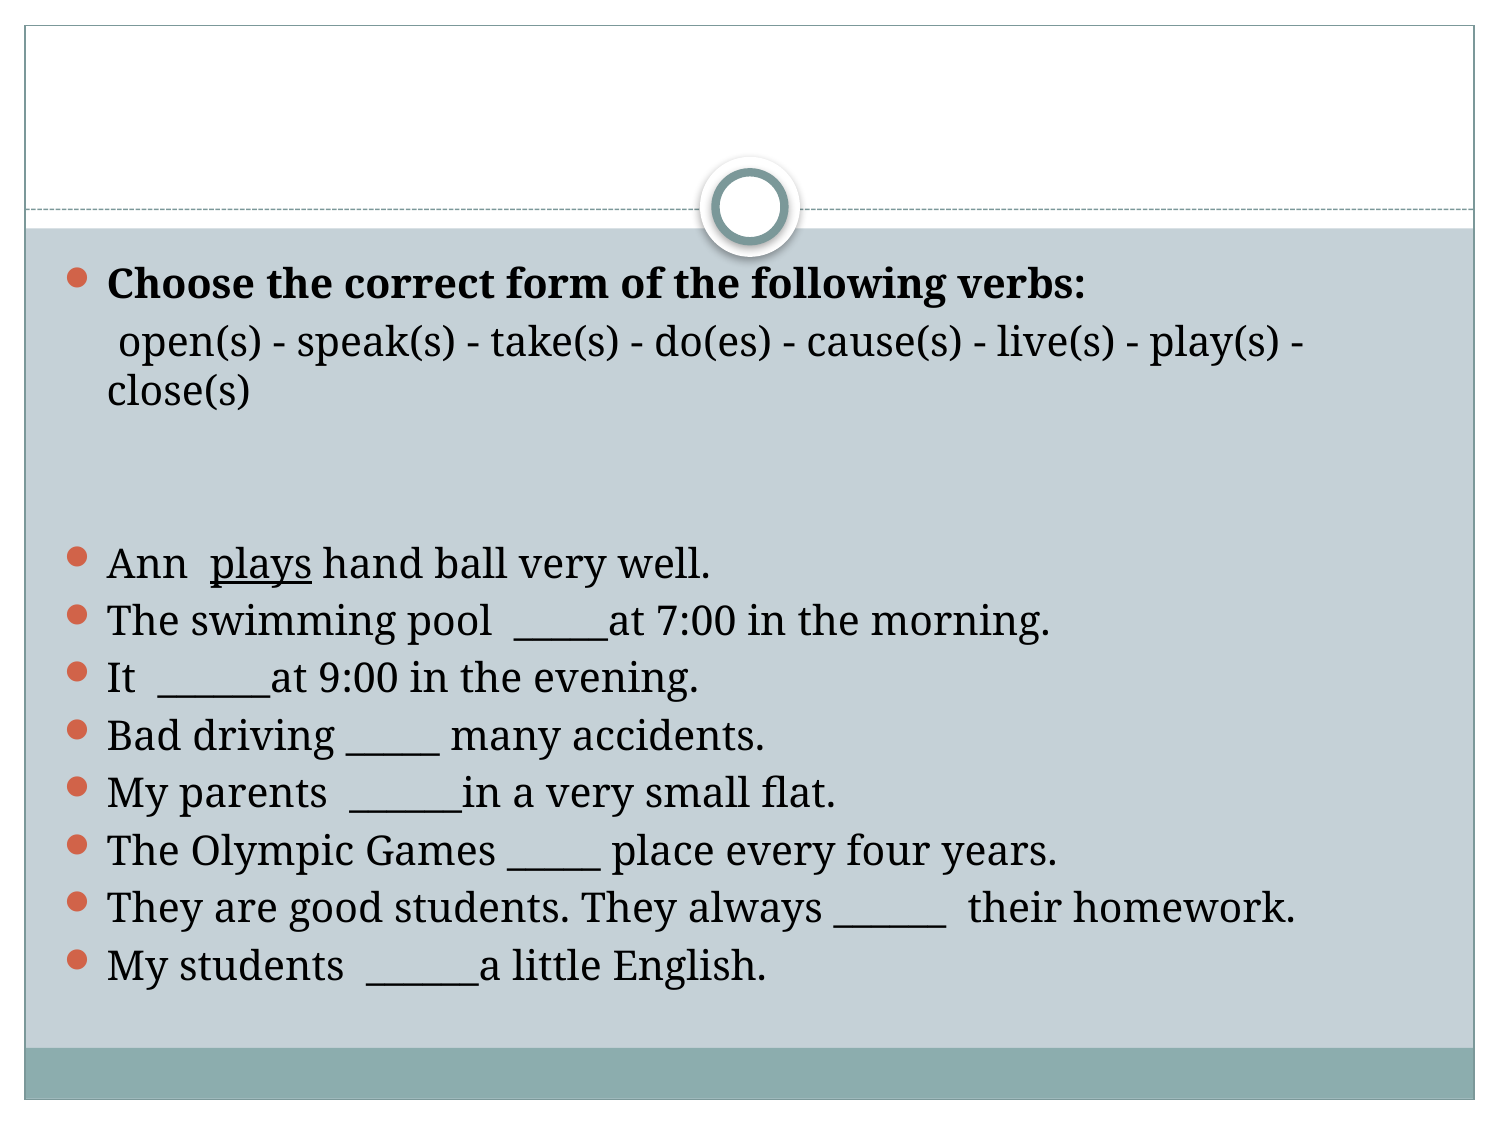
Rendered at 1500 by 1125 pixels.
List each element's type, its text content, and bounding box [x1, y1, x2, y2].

list Choose the correct form of the following verbs: open(s) - speak(s) - take(s) - do(es) - cause(s) - live(s) - play(s) - close(s) Ann plays hand ball very well. The swimming pool _____at 7:00 in the morning. It ______at 9:00 in the evening. Bad driving _____ many accidents. My parents ______in a very small flat. The Olympic Games _____ place every four years. They are good students. They always ______ their homework. My students ______a little English. [49, 250, 1445, 1001]
